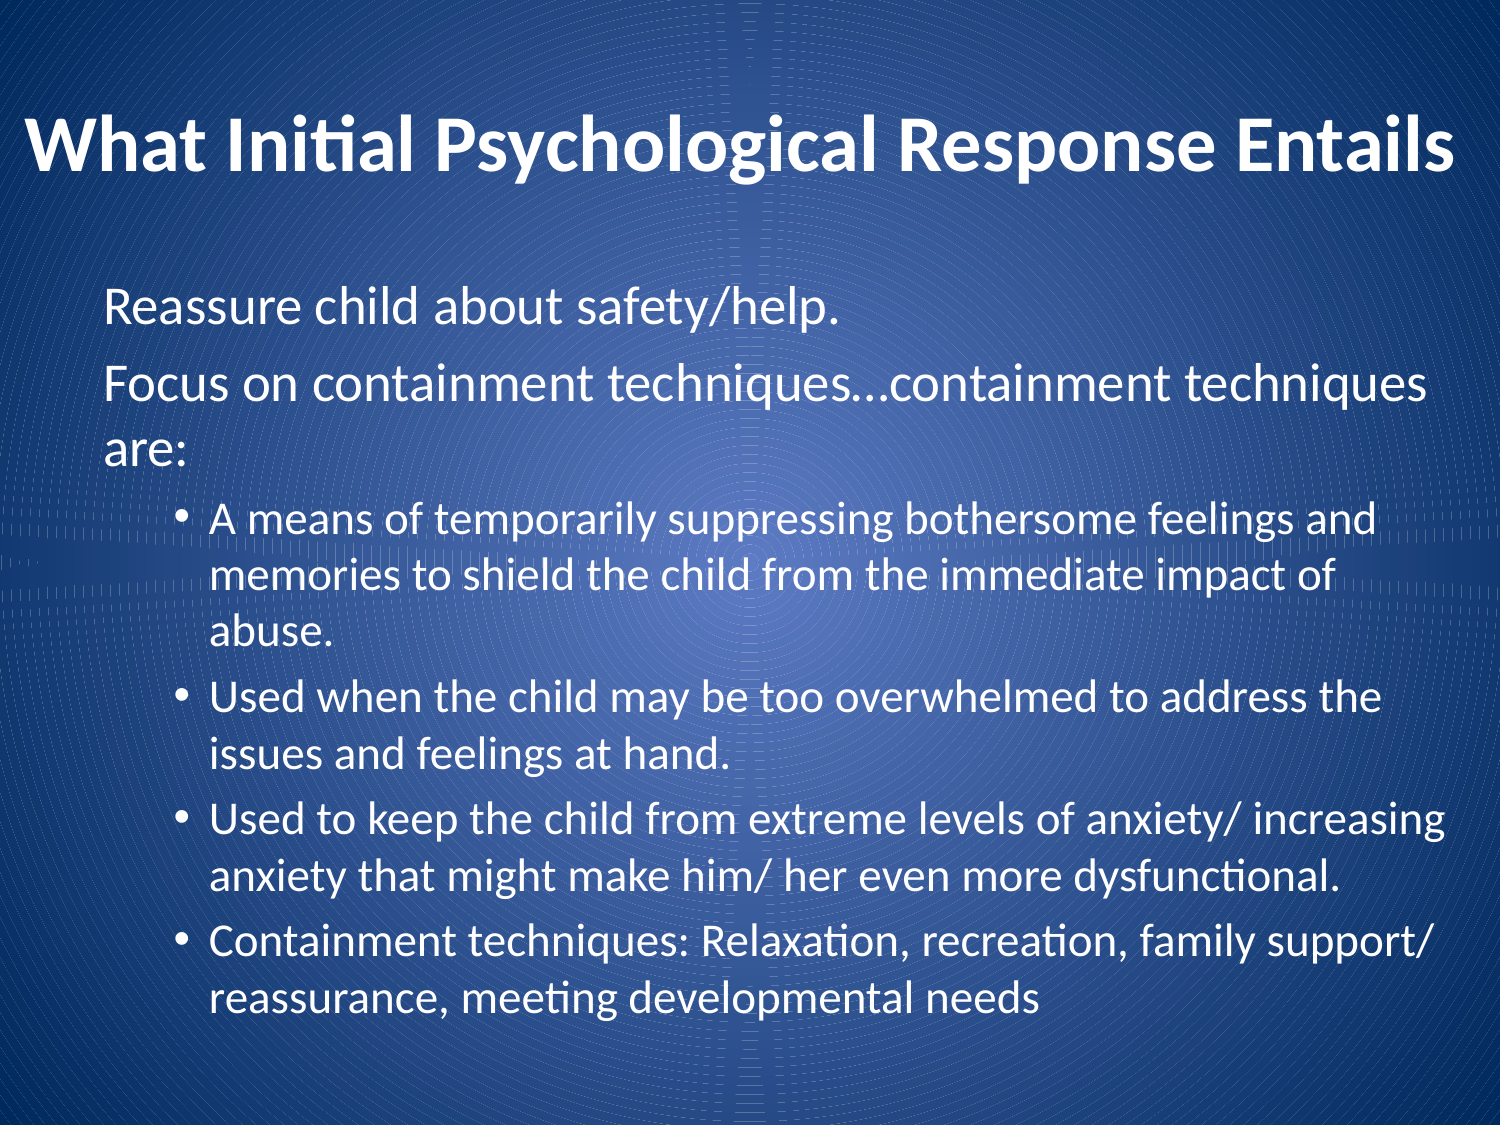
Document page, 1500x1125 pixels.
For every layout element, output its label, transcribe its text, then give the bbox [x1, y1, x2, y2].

list Reassure child about safety/help. Focus on containment techniques…containment techniques are: A means of temporarily suppressing bothersome feelings and memories to shield the child from the immediate impact of abuse. Used when the child may be too overwhelmed to address the issues and feelings at hand. Used to keep the child from extreme levels of anxiety/ increasing anxiety that might make him/ her even more dysfunctional. Containment techniques: Relaxation, recreation, family support/ reassurance, meeting developmental needs [17, 262, 1471, 1094]
title What Initial Psychological Response Entails [0, 45, 1483, 233]
